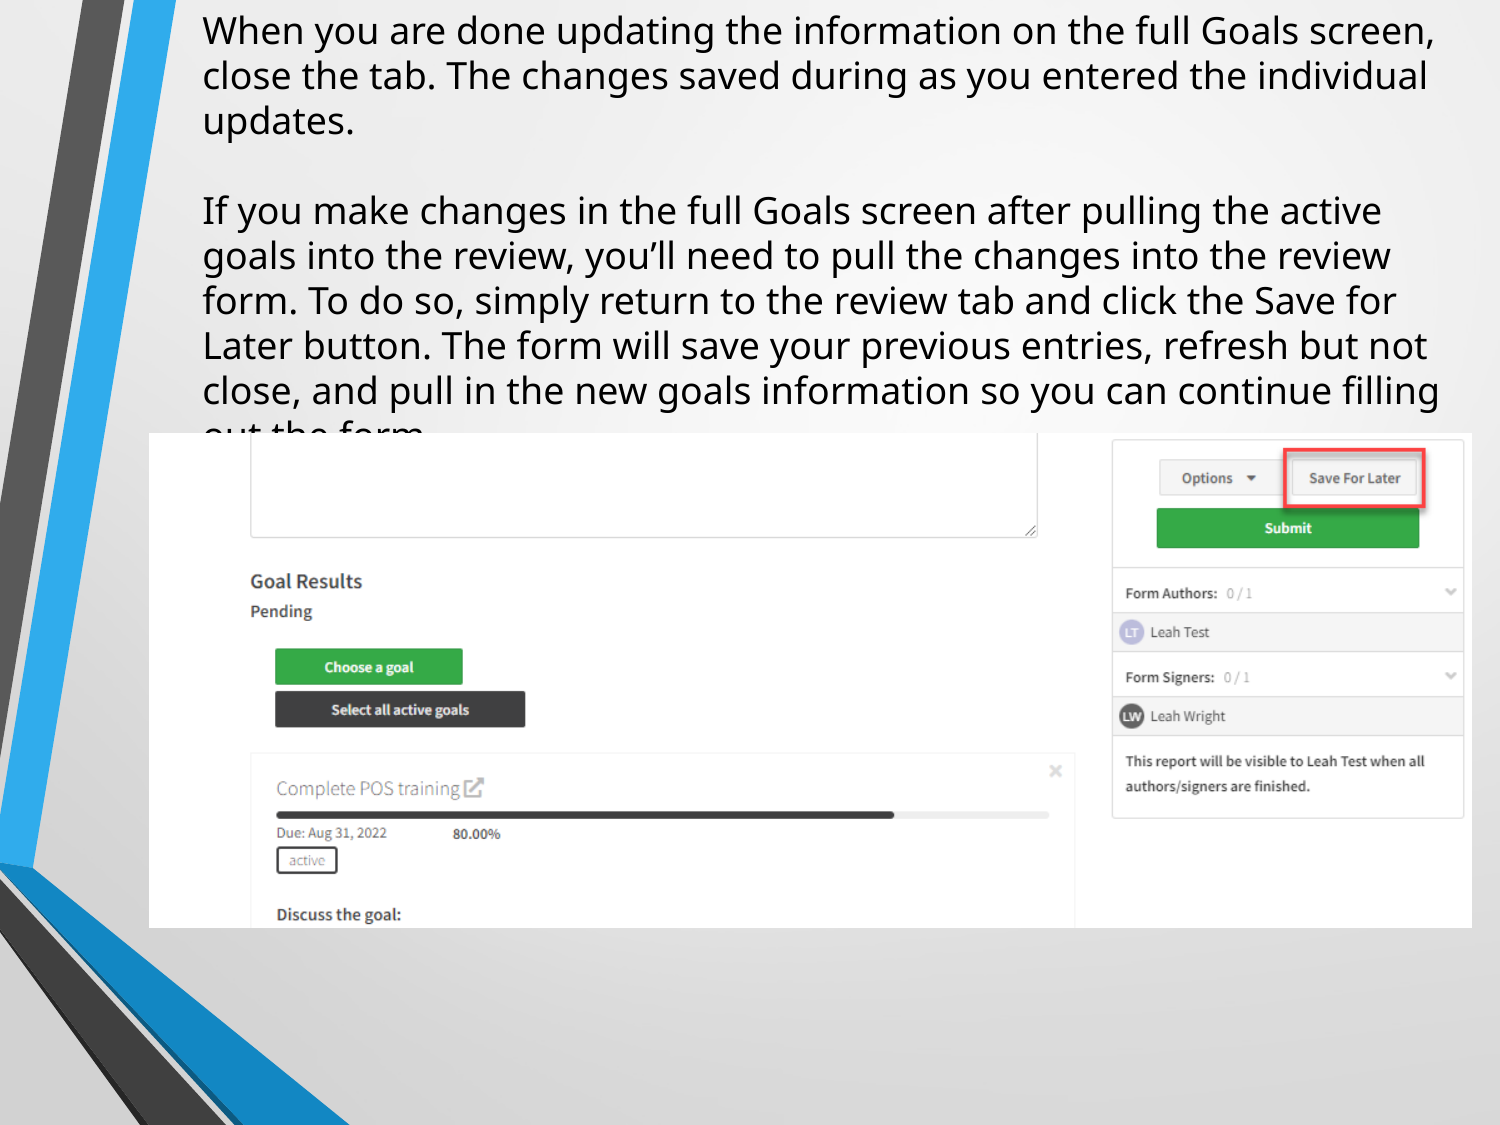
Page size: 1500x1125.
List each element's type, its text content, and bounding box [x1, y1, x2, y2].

text_box When you are done updating the information on the full Goals screen, close the tab. The changes saved during as you entered the individual updates. If you make changes in the full Goals screen after pulling the active goals into the review, you’ll need to pull the changes into the review form. To do so, simply return to the review tab and click the Save for Later button. The form will save your previous entries, refresh but not close, and pull in the new goals information so you can continue filling out the form. [187, 0, 1472, 433]
picture [148, 433, 1472, 928]
